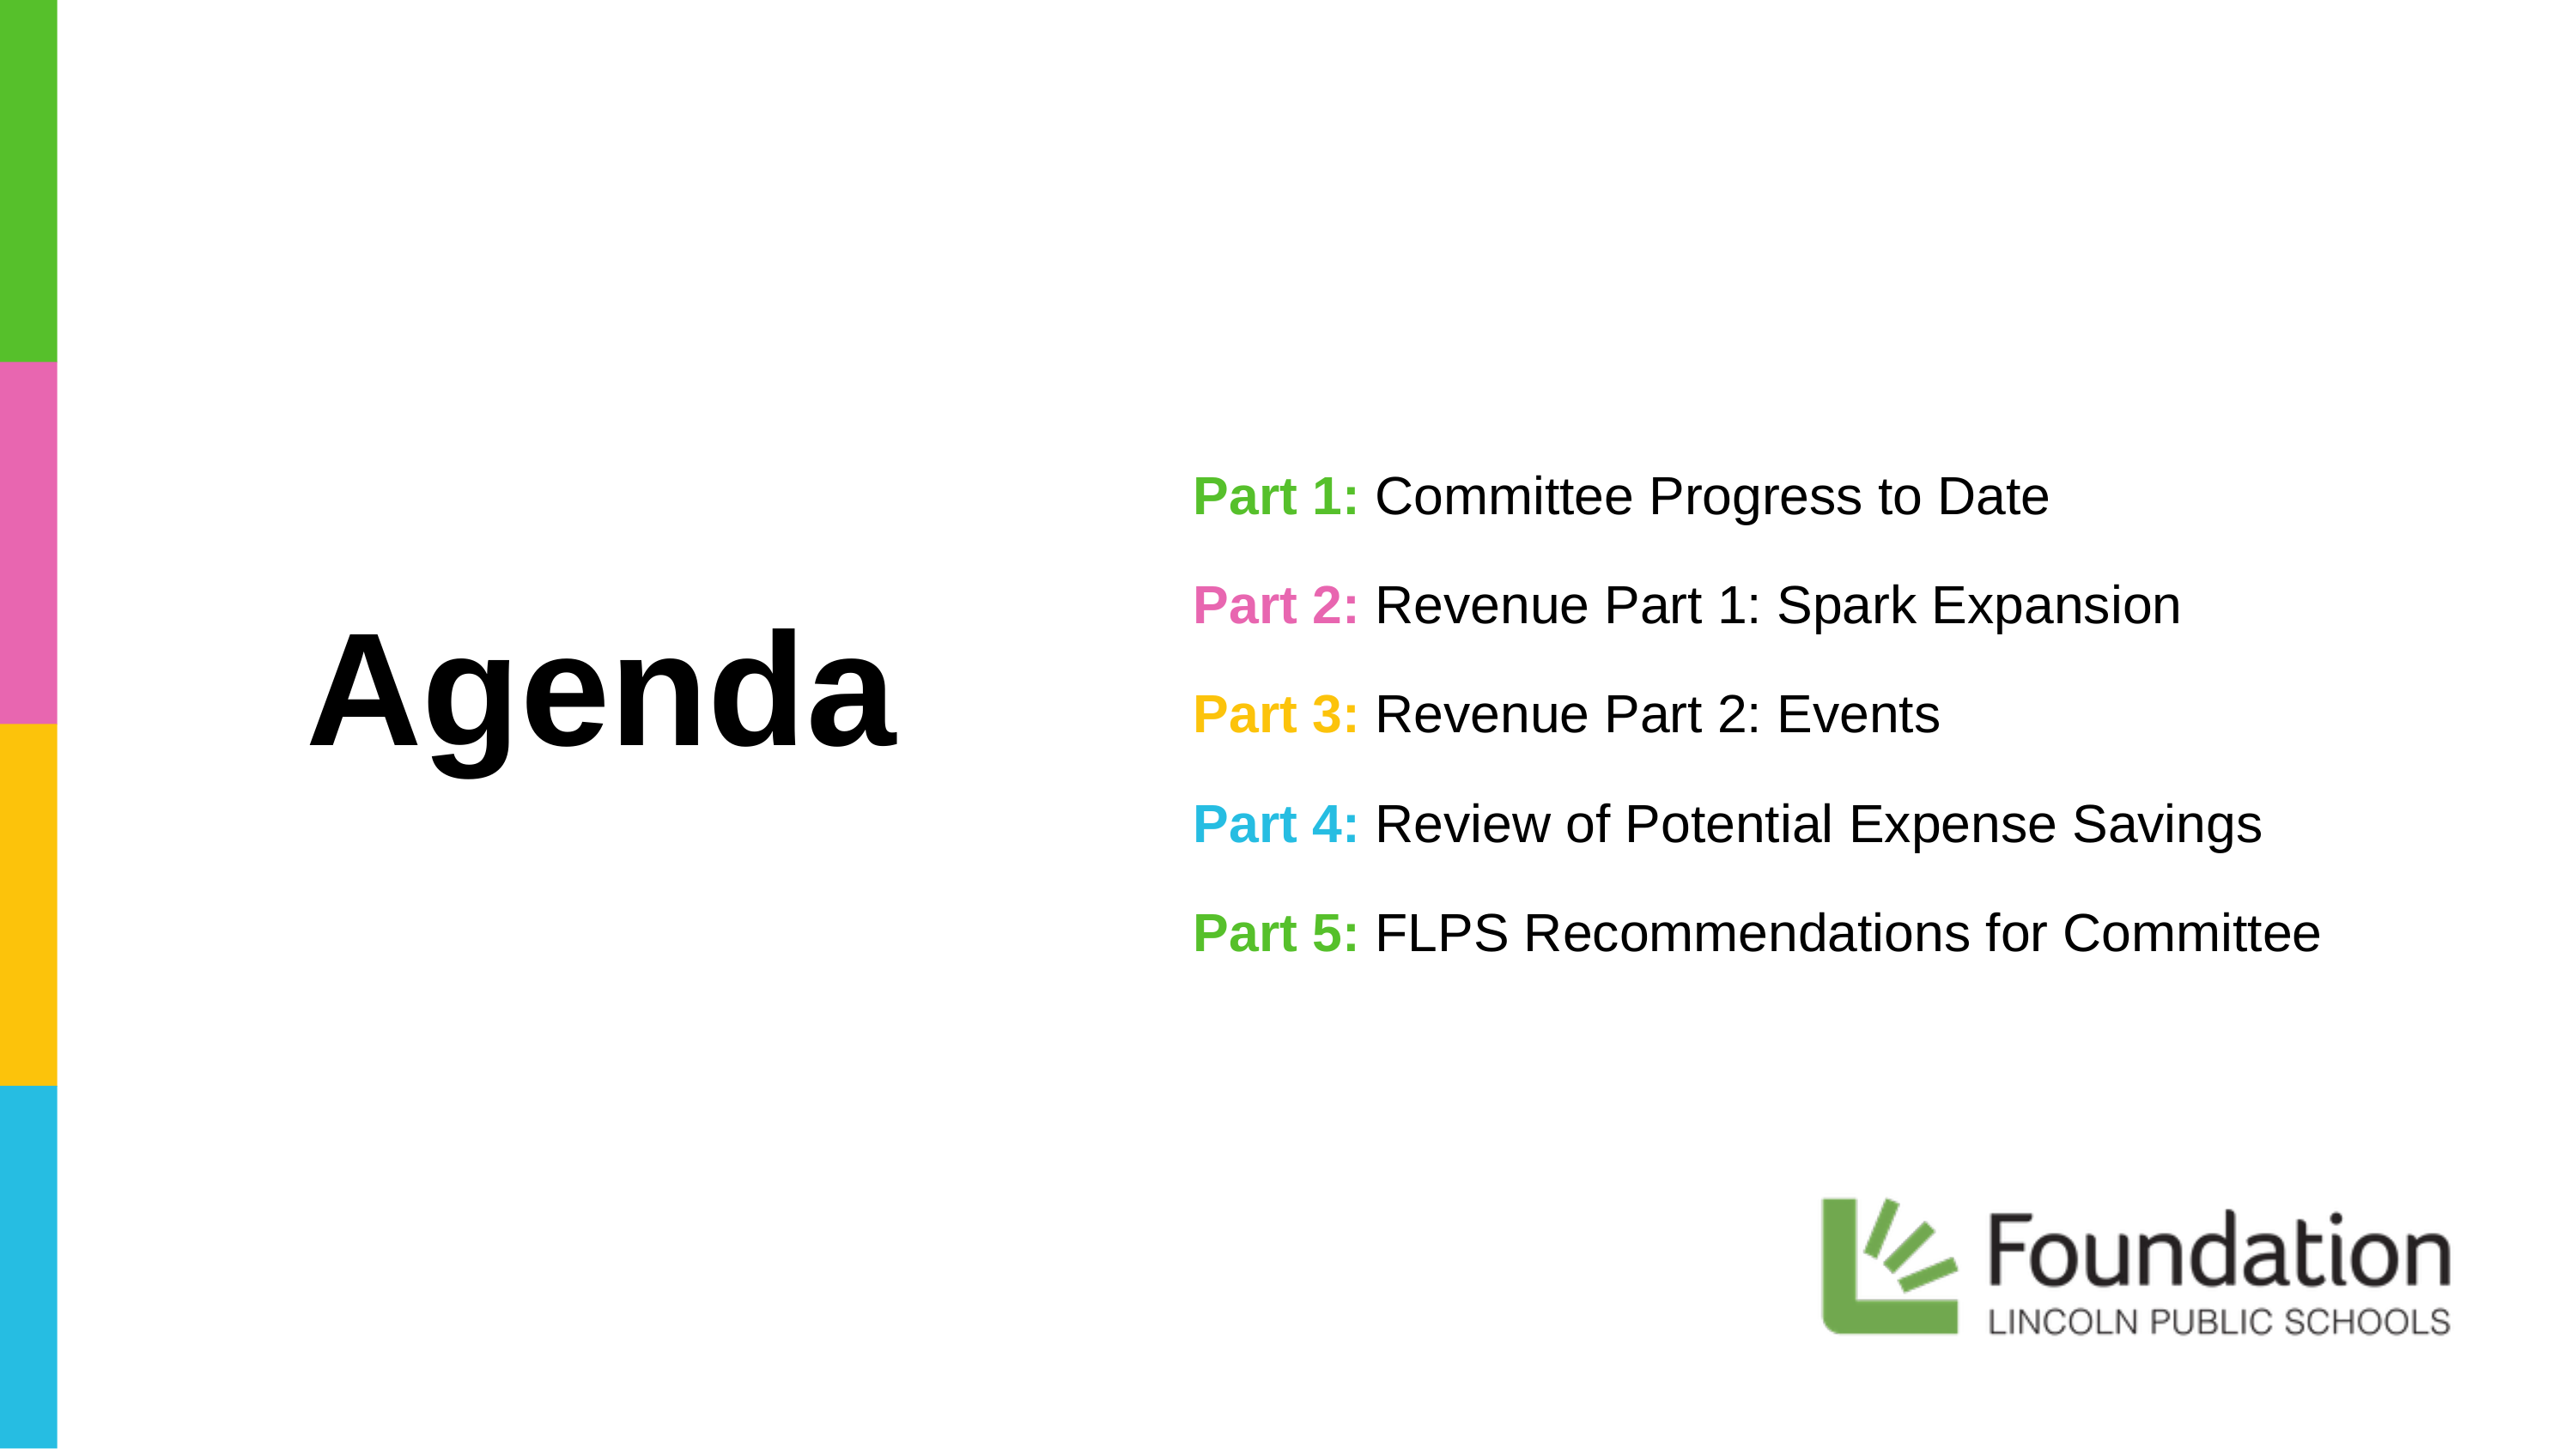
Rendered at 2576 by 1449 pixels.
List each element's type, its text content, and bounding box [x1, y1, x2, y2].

text_box [0, 361, 58, 724]
text_box [0, 0, 58, 361]
text_box Part 1: Committee Progress to Date Part 2: Revenue Part 1: Spark Expansion Part 3: Revenue Part 2: Events Part 4: Review of Potential Expense Savings Part 5: FLPS Recommendations for Committee [1194, 415, 2432, 963]
text_box [0, 724, 58, 1085]
text_box Agenda [306, 545, 1194, 778]
text_box [1786, 1172, 2487, 1362]
text_box [0, 1085, 58, 1449]
